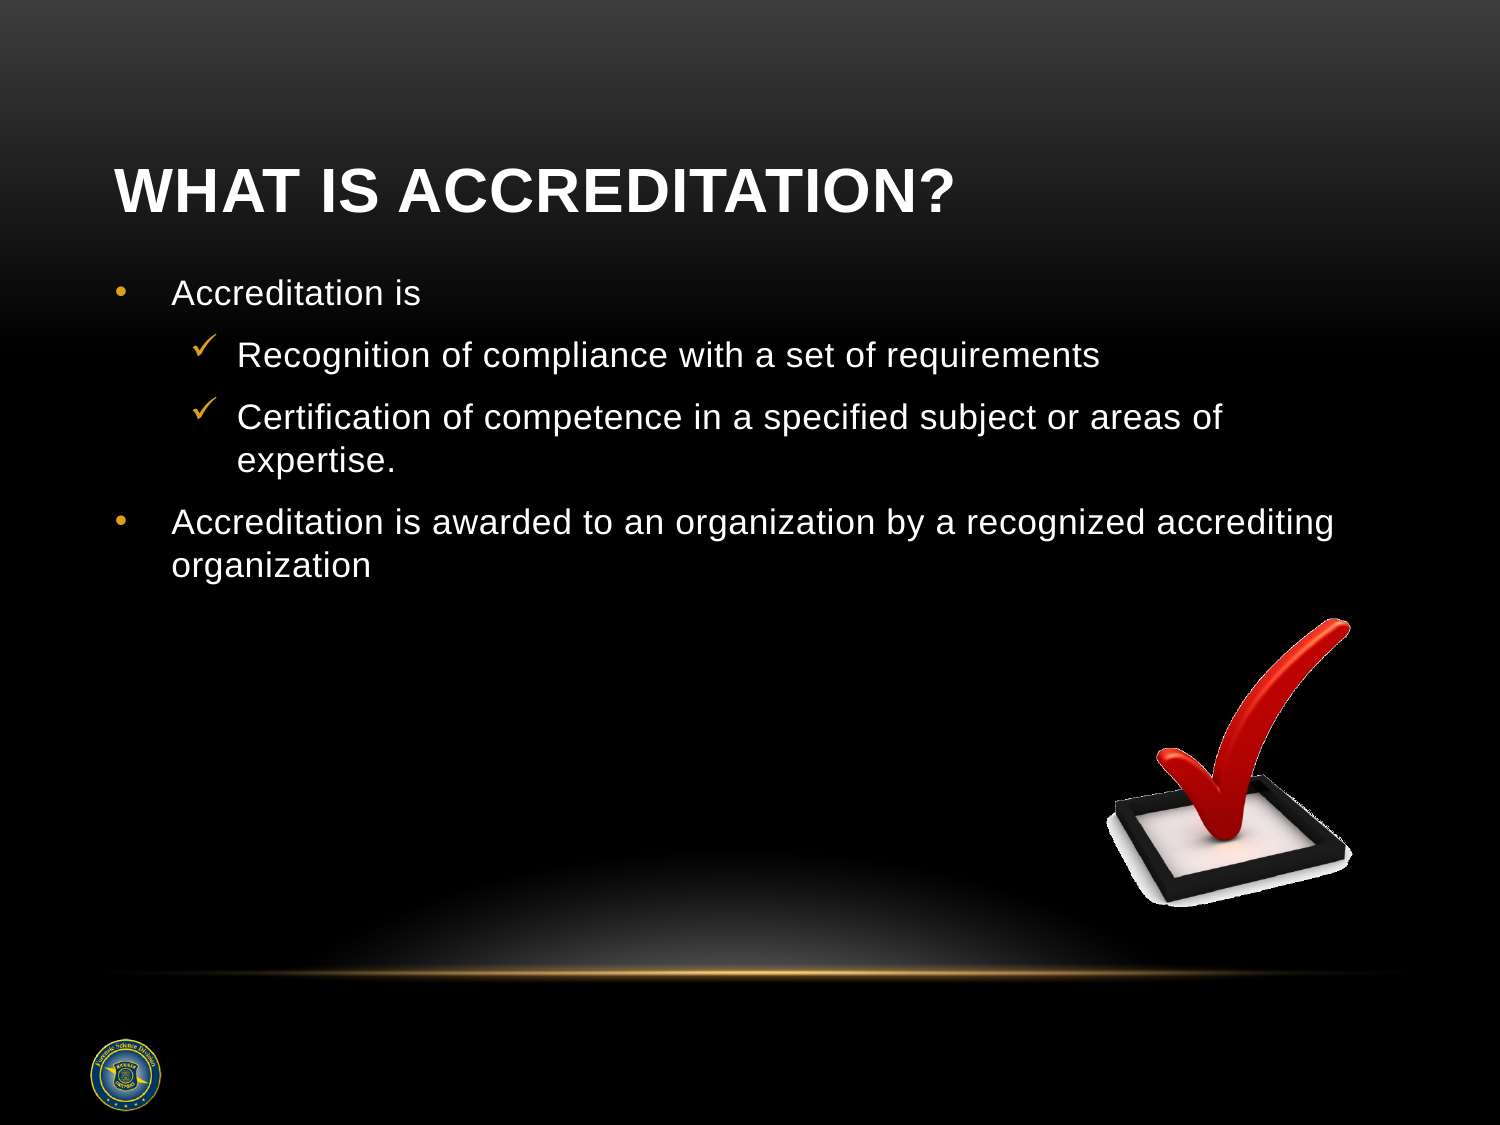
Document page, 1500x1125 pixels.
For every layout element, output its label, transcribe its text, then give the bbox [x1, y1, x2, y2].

title What is accreditation? [99, 45, 1400, 233]
list Accreditation is Recognition of compliance with a set of requirements Certification of competence in a specified subject or areas of expertise. Accreditation is awarded to an organization by a recognized accrediting organization [99, 262, 1400, 1005]
picture [0, 0, 1500, 1125]
